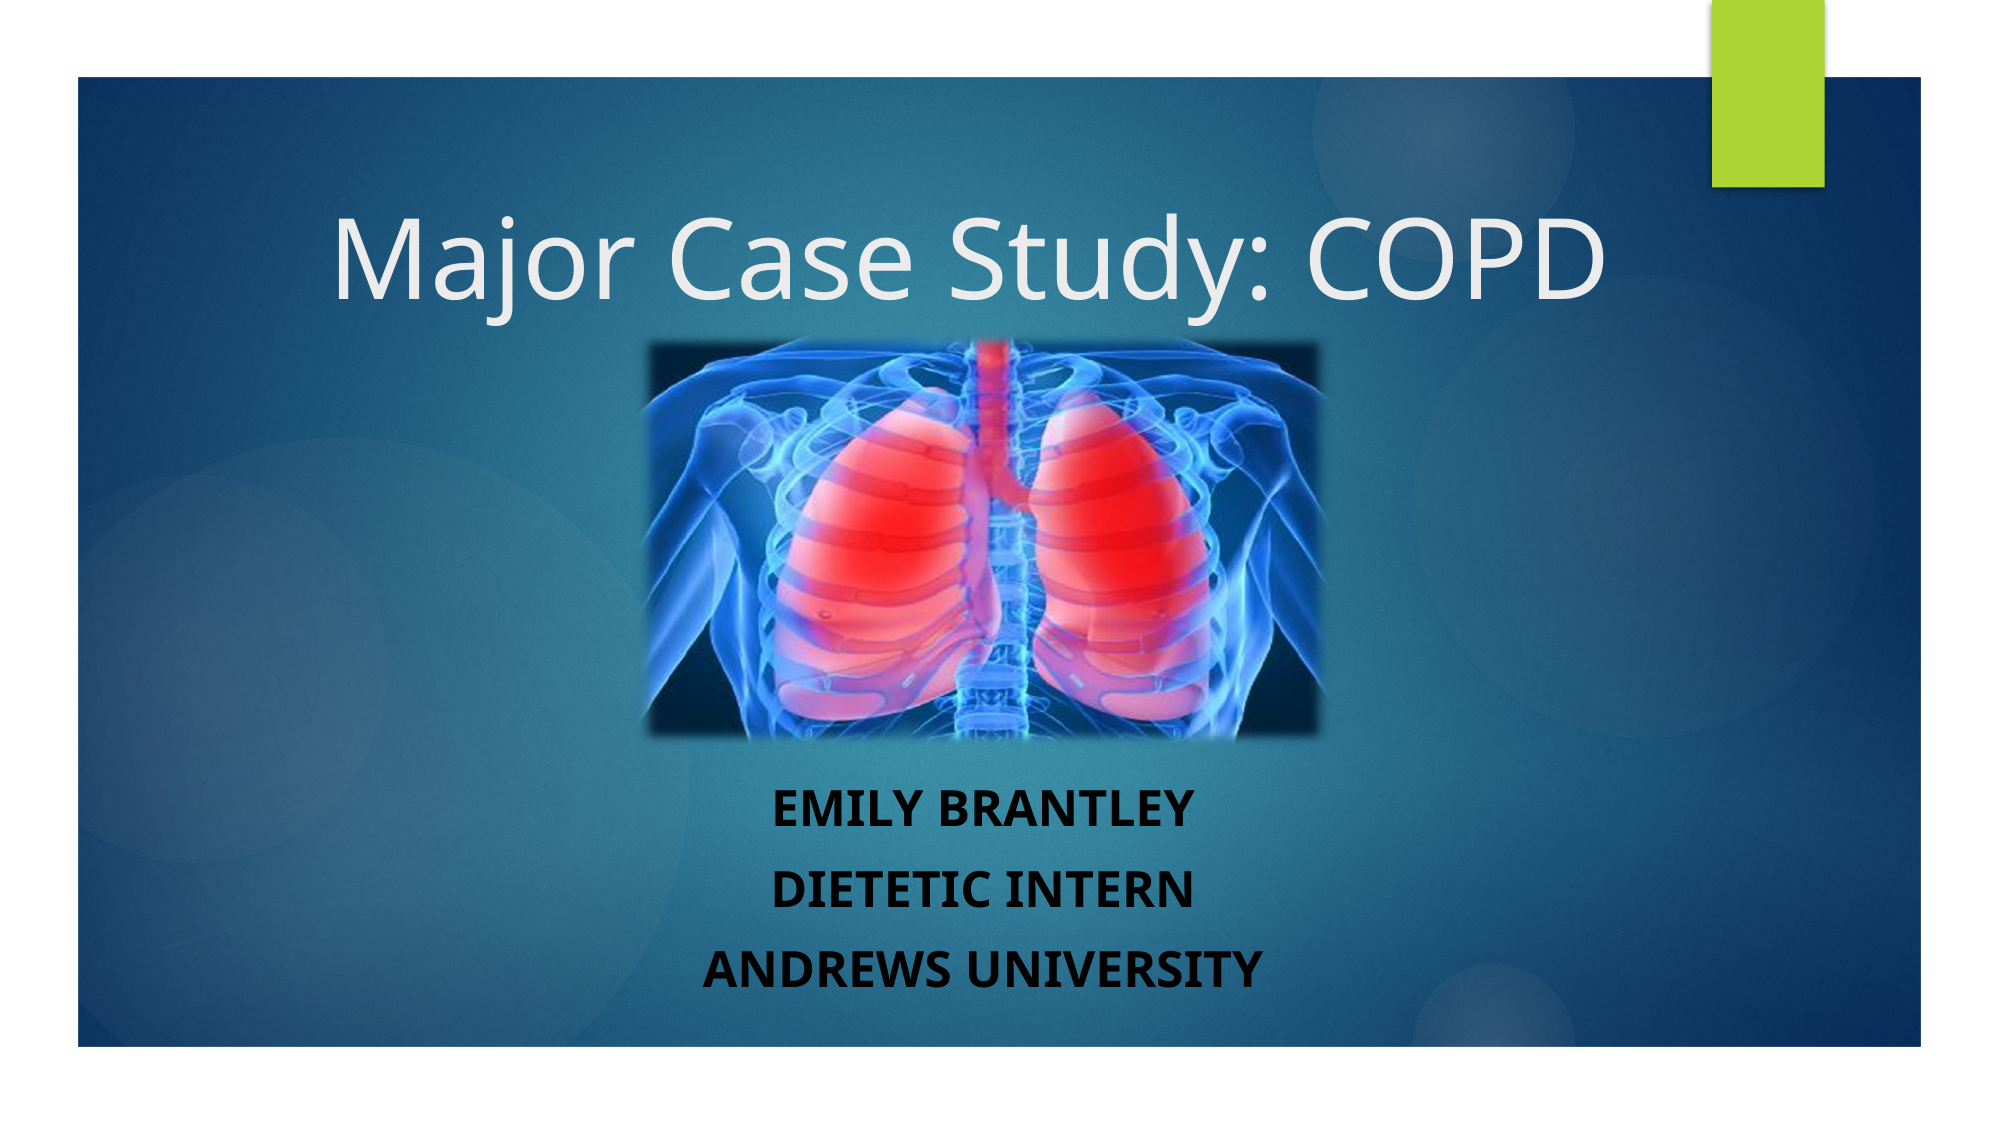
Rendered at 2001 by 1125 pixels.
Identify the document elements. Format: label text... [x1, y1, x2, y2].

subtitle Emily Brantley Dietetic Intern Andrews University [116, 768, 1851, 1079]
picture [631, 328, 1335, 749]
title Major Case Study: COPD [206, 74, 1734, 330]
